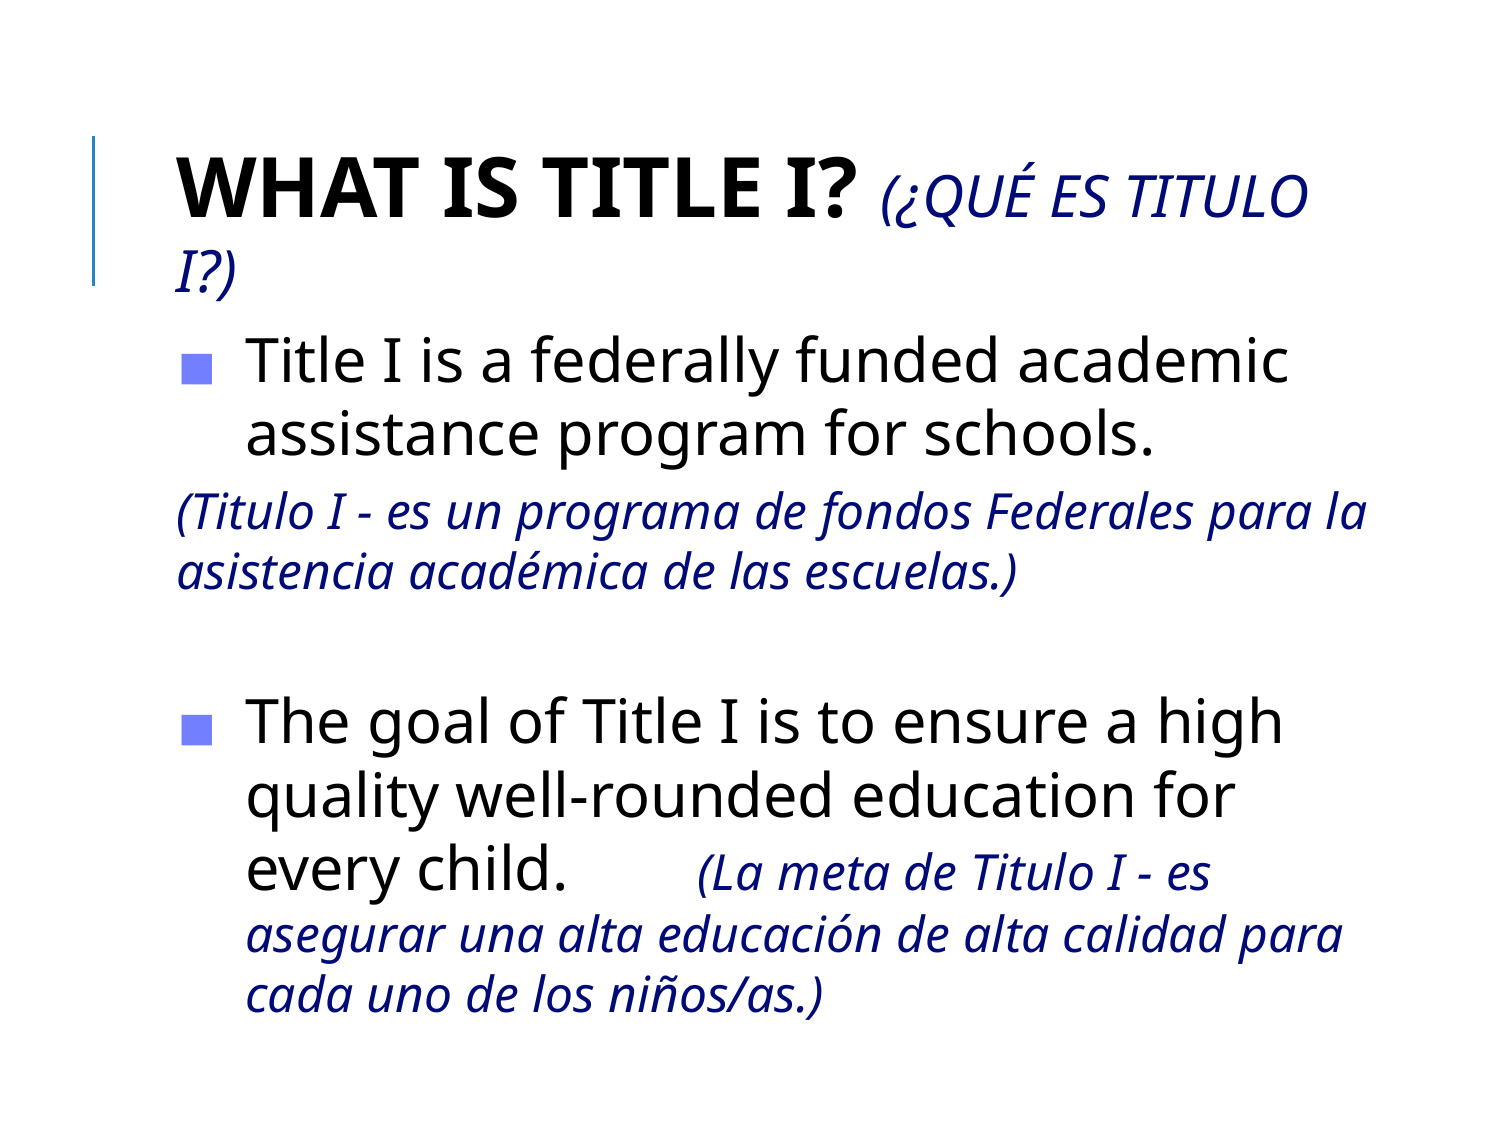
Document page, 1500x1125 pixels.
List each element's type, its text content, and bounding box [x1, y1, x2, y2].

text_box WHAT IS TITLE I? (¿QUÉ ES TITULO I?) [161, 126, 1369, 312]
list Title I is a federally funded academic assistance program for schools. (Titulo I - es un programa de fondos Federales para la asistencia académica de las escuelas.) The goal of Title I is to ensure a high quality well-rounded education for every child. (La meta de Titulo I - es asegurar una alta educación de alta calidad para cada uno de los niños/as.) [126, 313, 1404, 1035]
